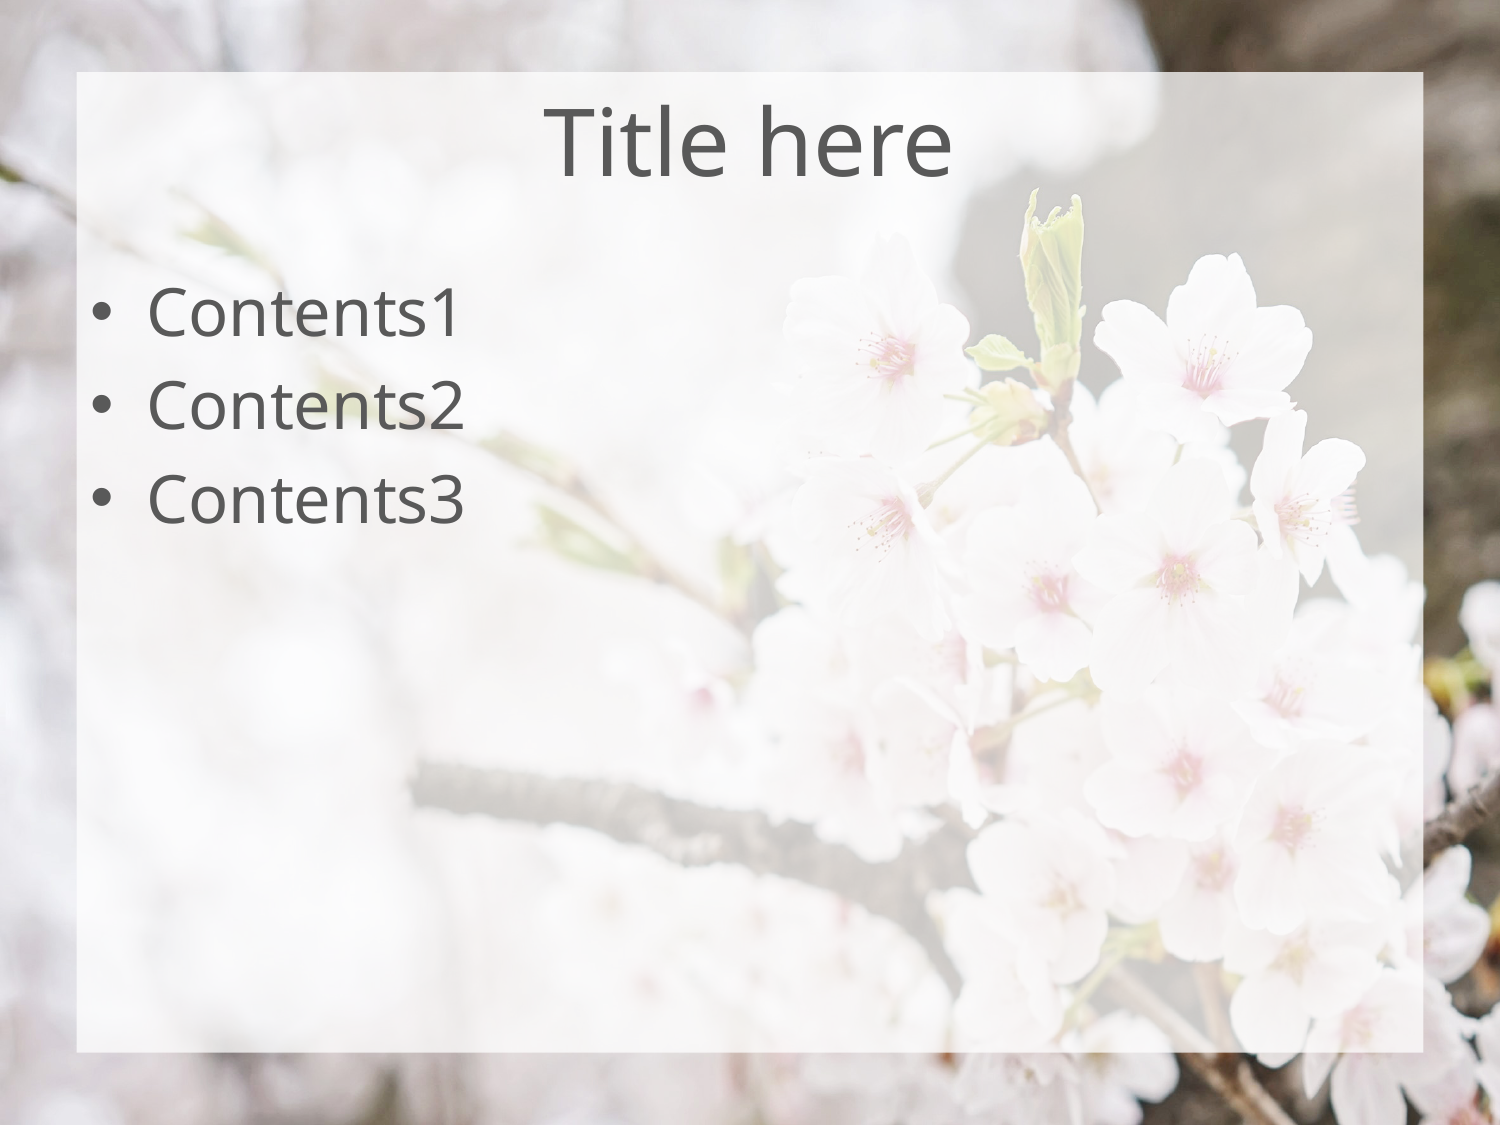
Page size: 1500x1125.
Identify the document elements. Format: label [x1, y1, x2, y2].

text_box [0, 0, 1500, 1125]
